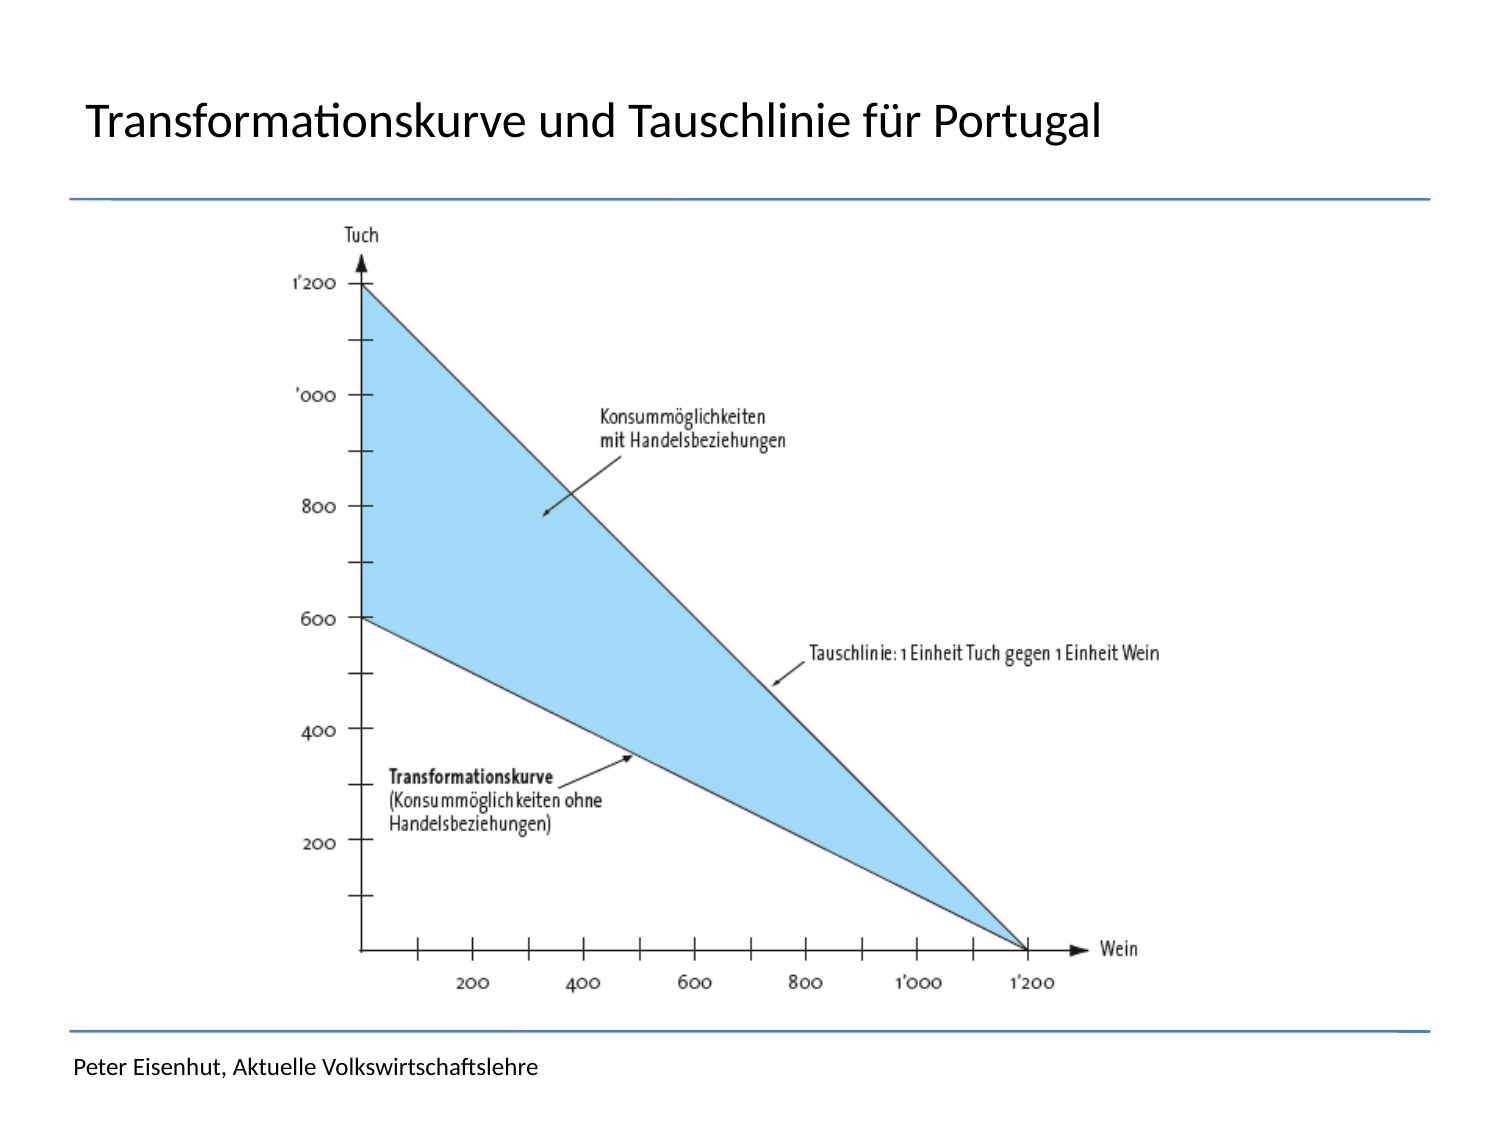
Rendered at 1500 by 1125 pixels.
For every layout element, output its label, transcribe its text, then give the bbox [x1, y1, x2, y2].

picture [289, 219, 1173, 1022]
title Transformationskurve und Tauschlinie für Portugal [70, 23, 1255, 212]
